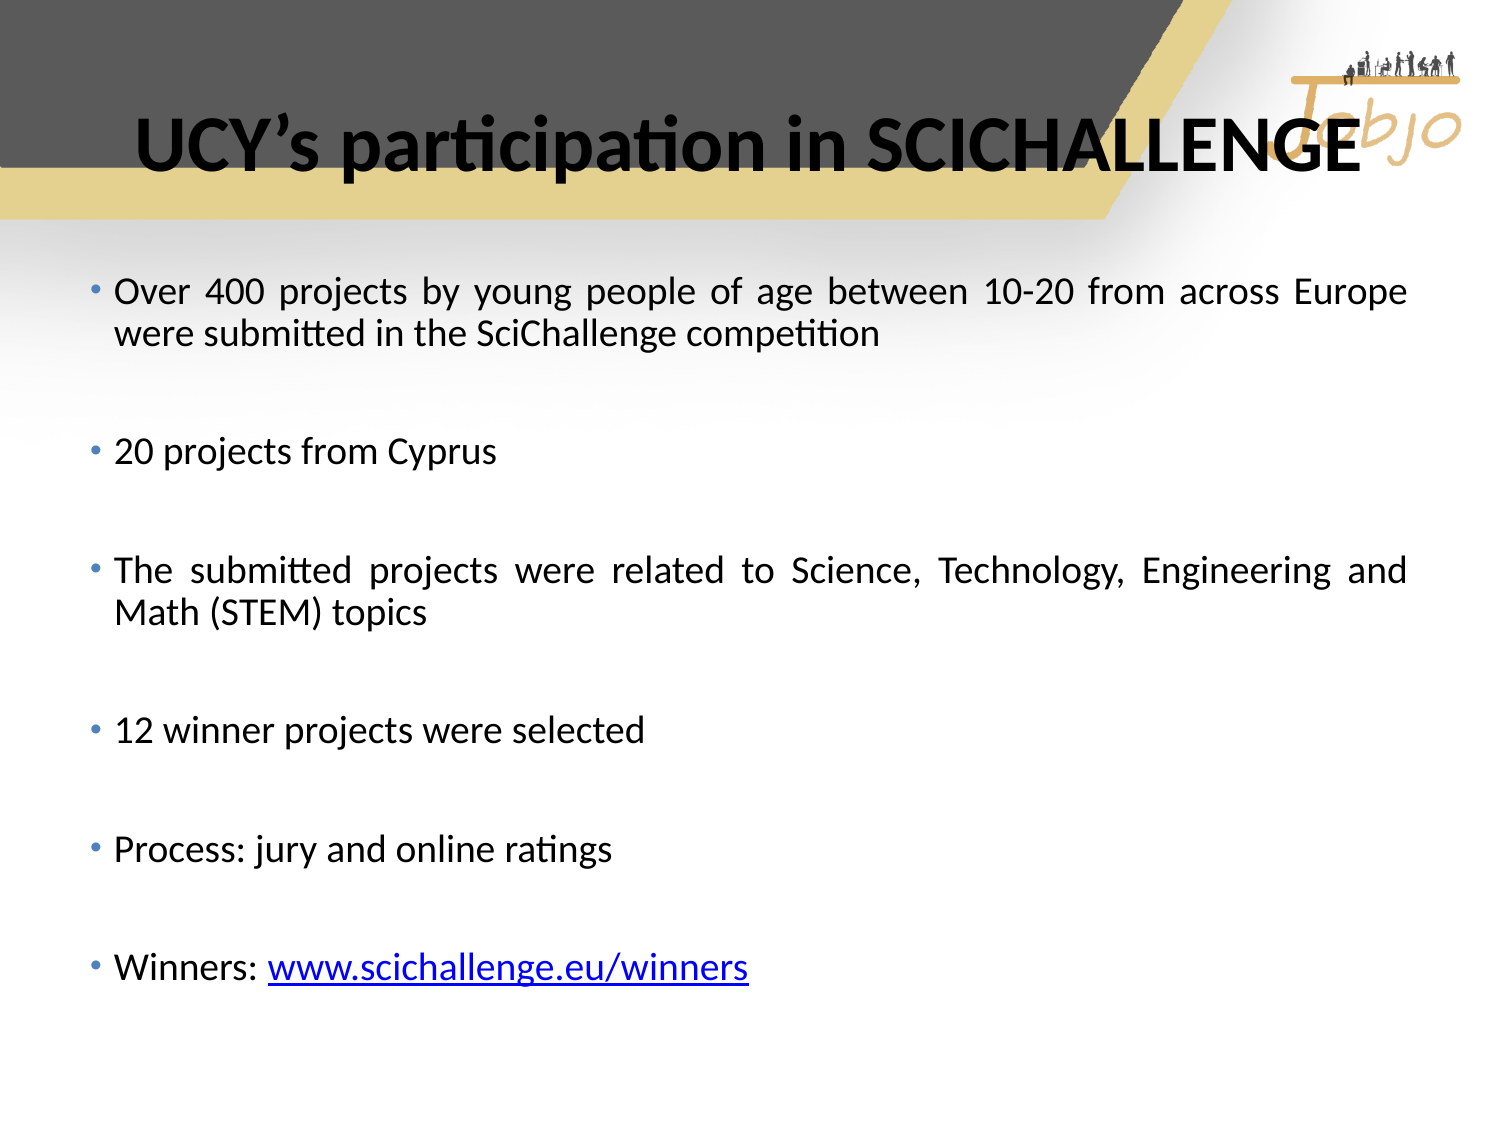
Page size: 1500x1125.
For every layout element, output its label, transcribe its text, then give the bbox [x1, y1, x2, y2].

title UCY’s participation in SCICHALLENGE [75, 45, 1425, 233]
picture [0, 0, 1500, 1125]
list Over 400 projects by young people of age between 10-20 from across Europe were submitted in the SciChallenge competition 20 projects from Cyprus The submitted projects were related to Science, Technology, Engineering and Math (STEM) topics 12 winner projects were selected Process: jury and online ratings Winners: www.scichallenge.eu/winners [75, 262, 1425, 1005]
